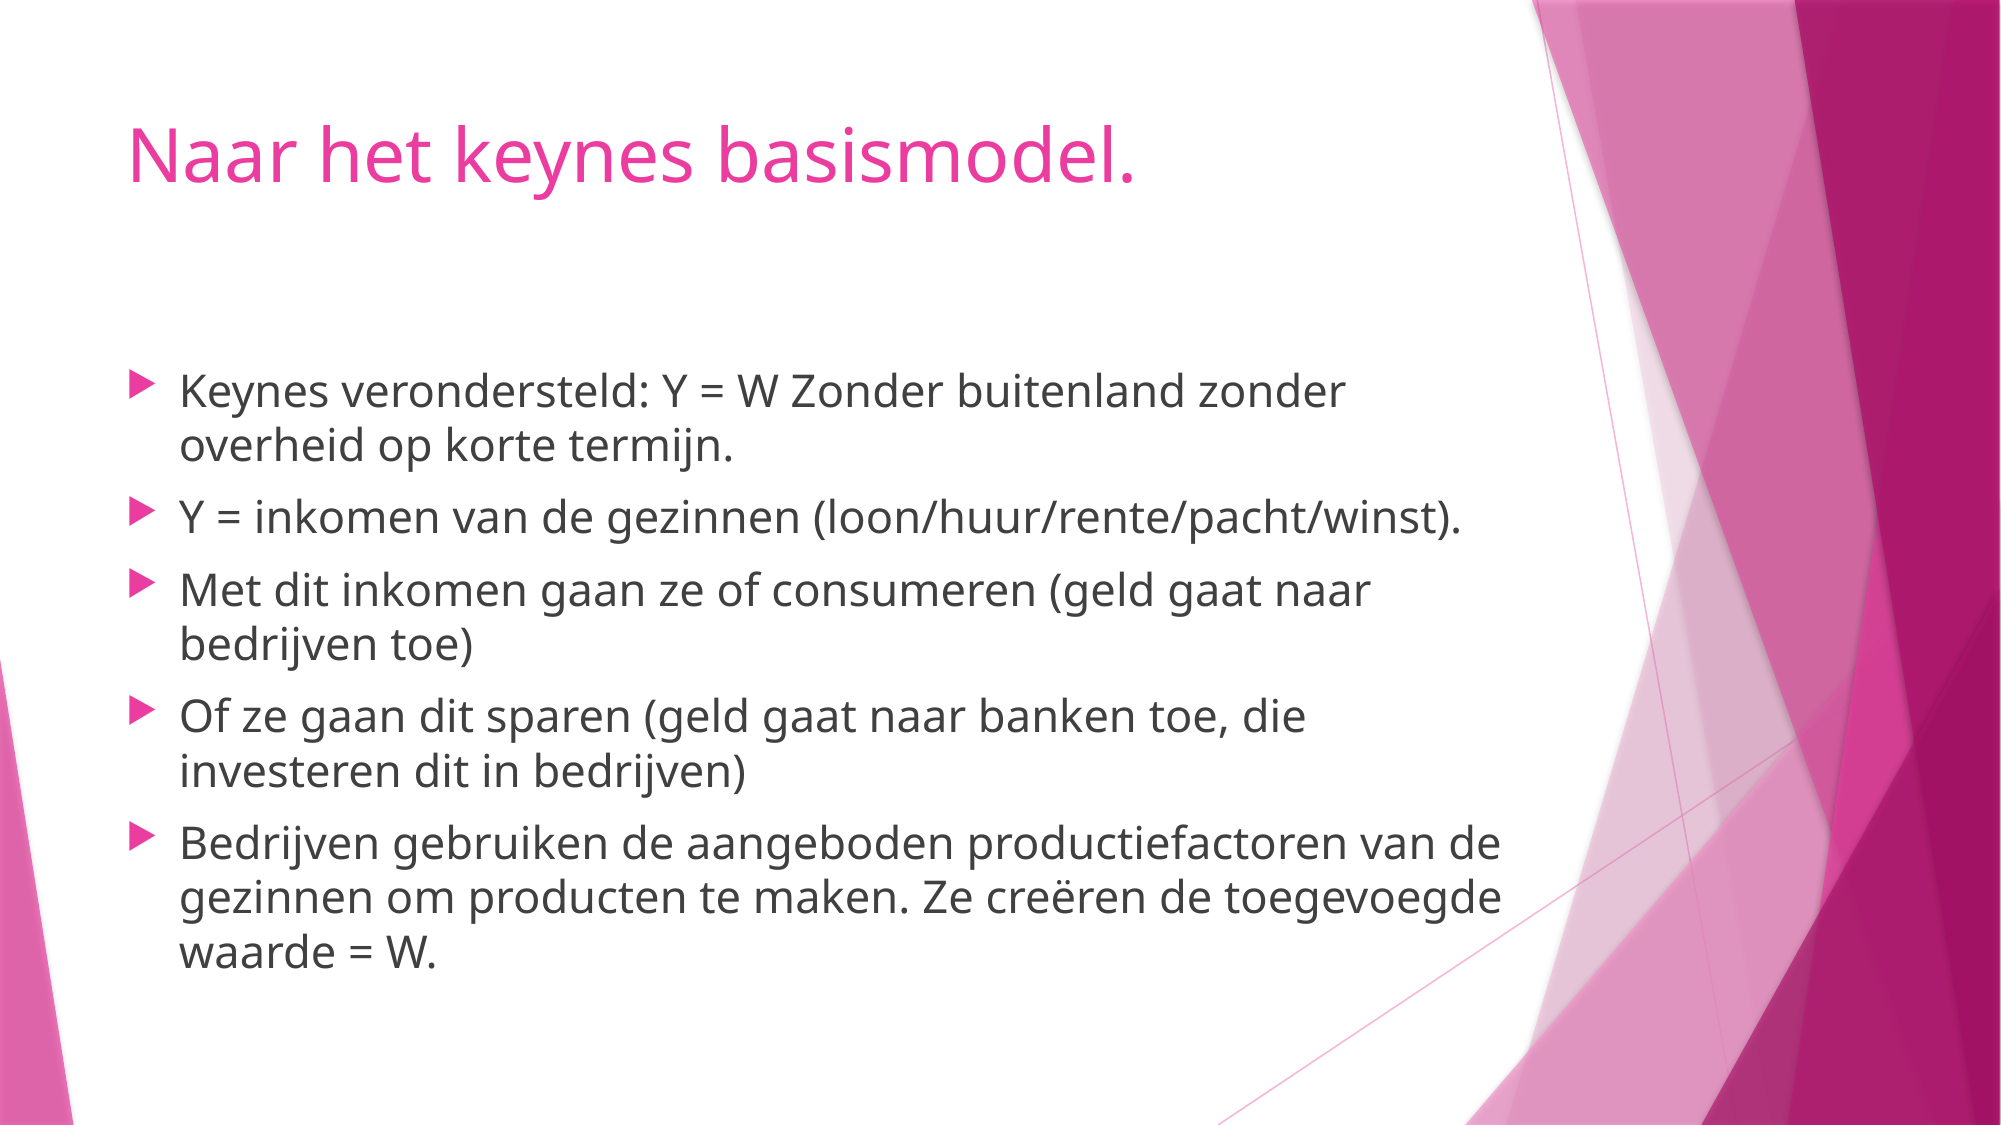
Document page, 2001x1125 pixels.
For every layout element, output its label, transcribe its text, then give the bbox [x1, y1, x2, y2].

title Naar het keynes basismodel. [111, 99, 1522, 317]
list Keynes verondersteld: Y = W Zonder buitenland zonder overheid op korte termijn. Y = inkomen van de gezinnen (loon/huur/rente/pacht/winst). Met dit inkomen gaan ze of consumeren (geld gaat naar bedrijven toe) Of ze gaan dit sparen (geld gaat naar banken toe, die investeren dit in bedrijven) Bedrijven gebruiken de aangeboden productiefactoren van de gezinnen om producten te maken. Ze creëren de toegevoegde waarde = W. [111, 354, 1522, 992]
